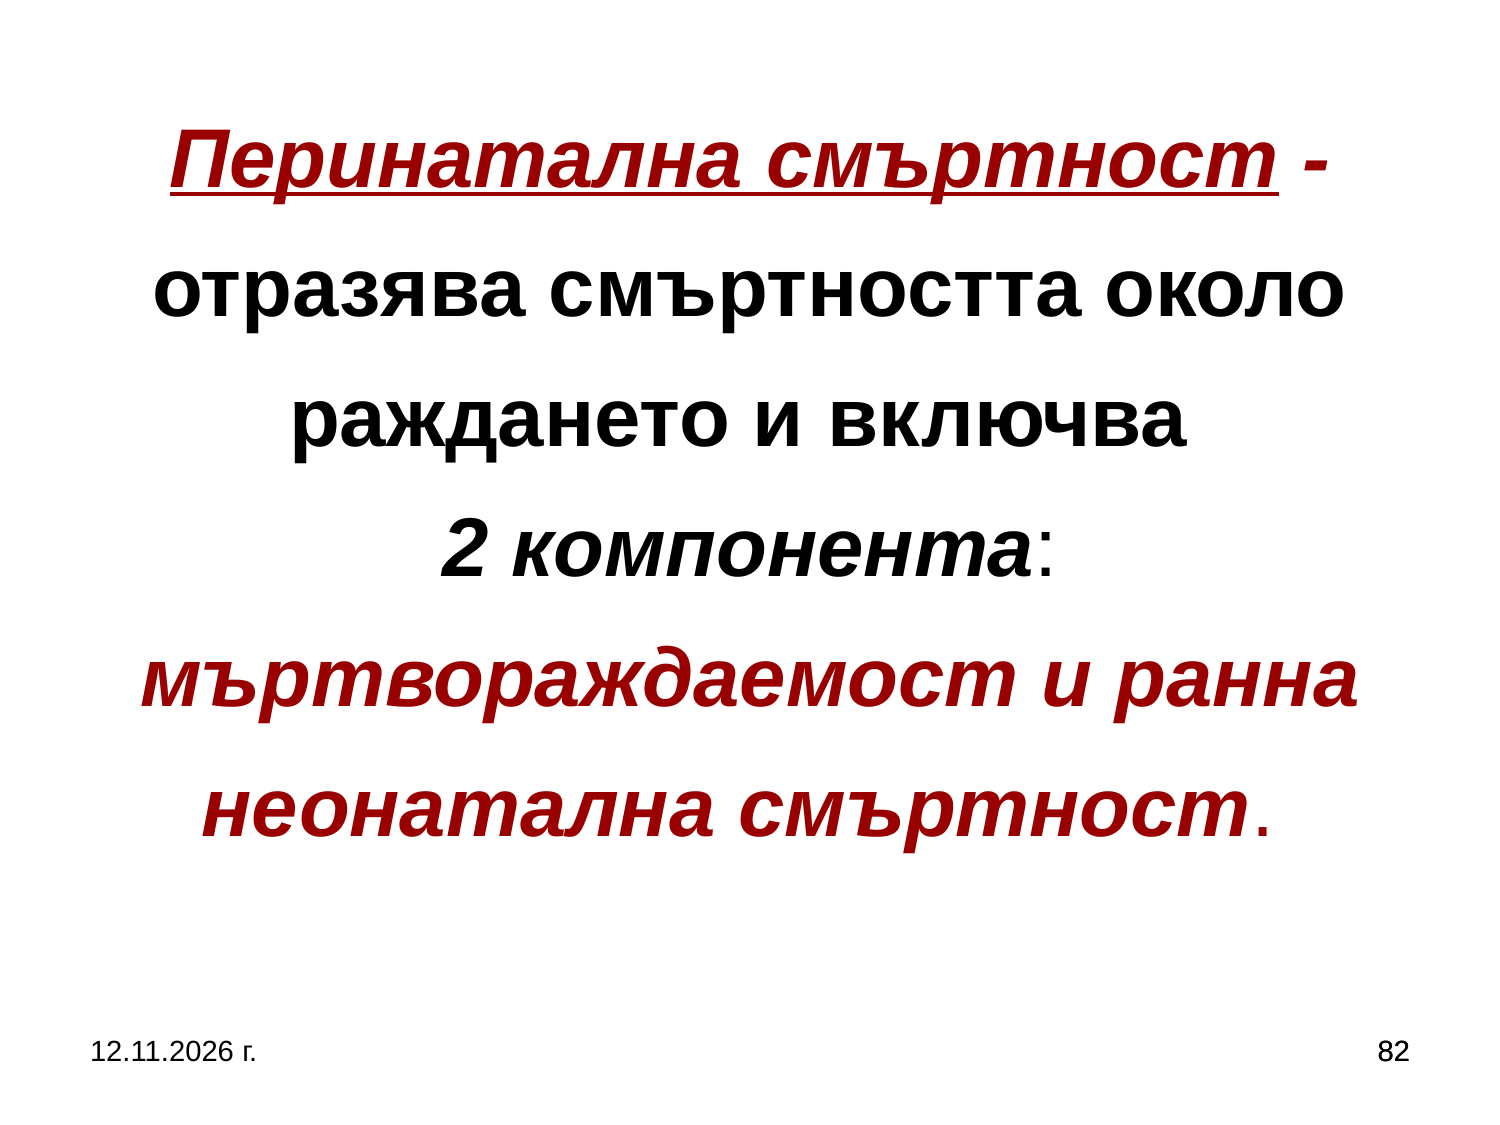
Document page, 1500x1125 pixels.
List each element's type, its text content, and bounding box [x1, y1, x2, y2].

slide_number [75, 1024, 425, 1103]
title Перинатална смъртност - отразява смъртността около раждането и включва 2 компонента: мъртвораждаемост и ранна неонатална смъртност. [74, 45, 1426, 882]
text_box 82 [1074, 1024, 1425, 1103]
